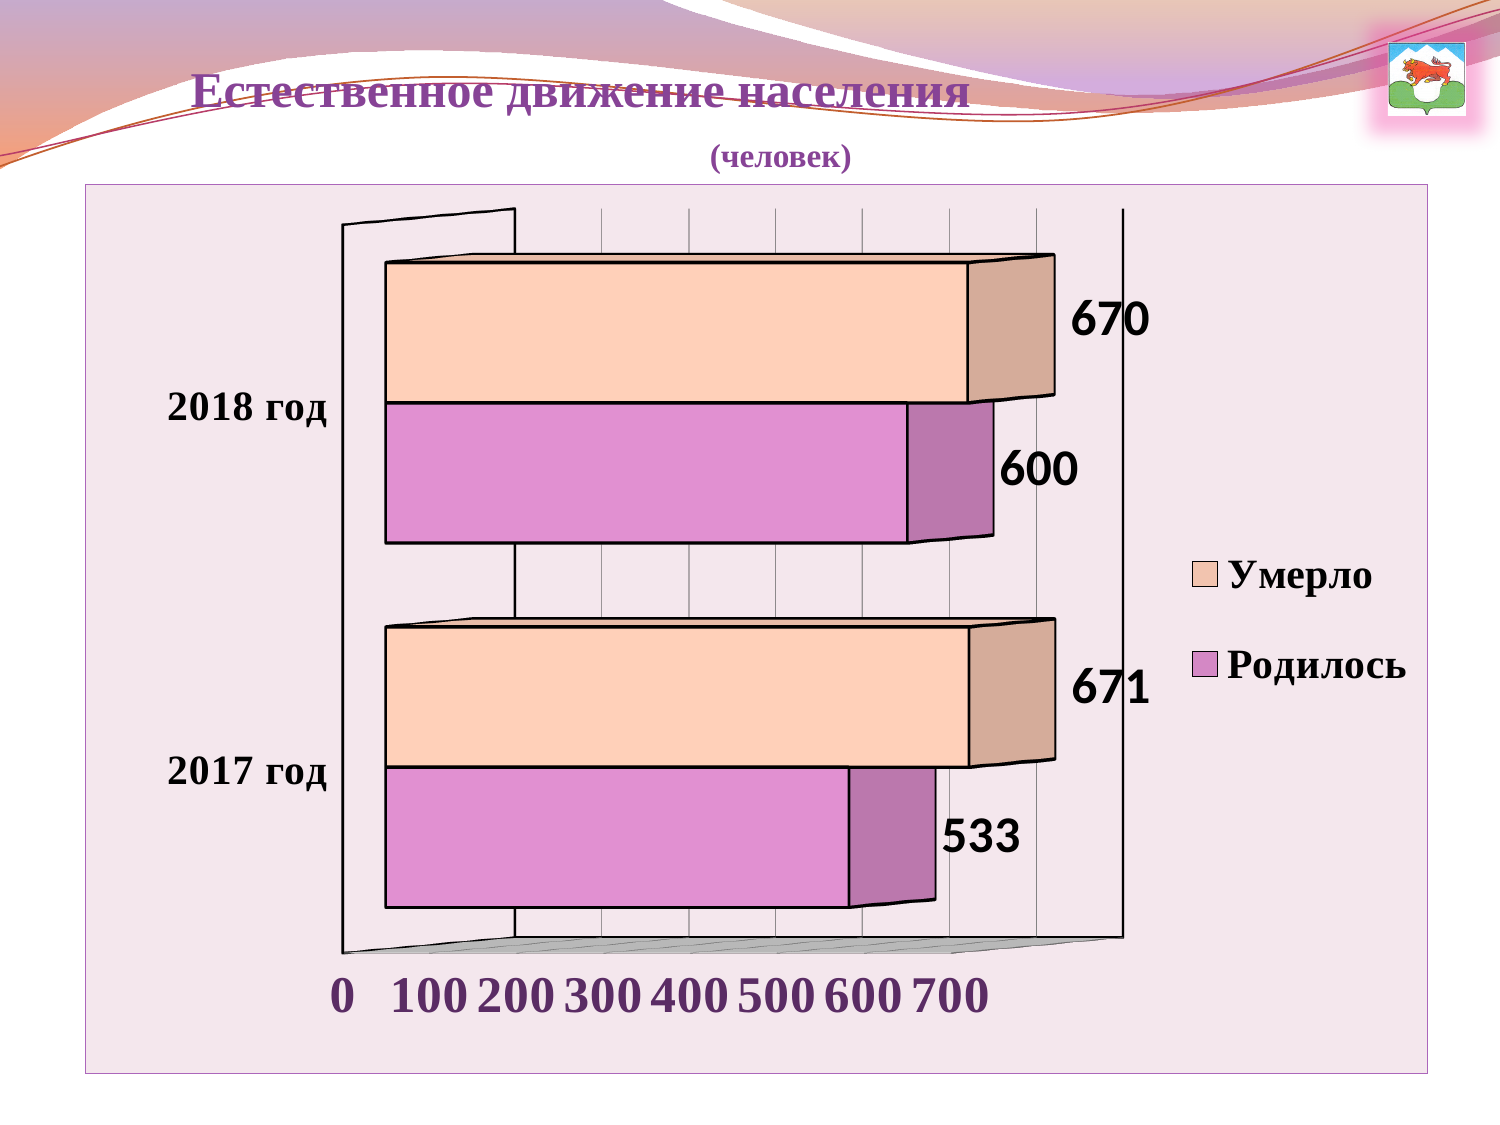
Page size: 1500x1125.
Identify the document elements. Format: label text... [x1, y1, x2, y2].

text_box Естественное движение населения (человек) [171, 66, 1341, 184]
picture [1387, 42, 1468, 117]
chart [85, 184, 1428, 1074]
